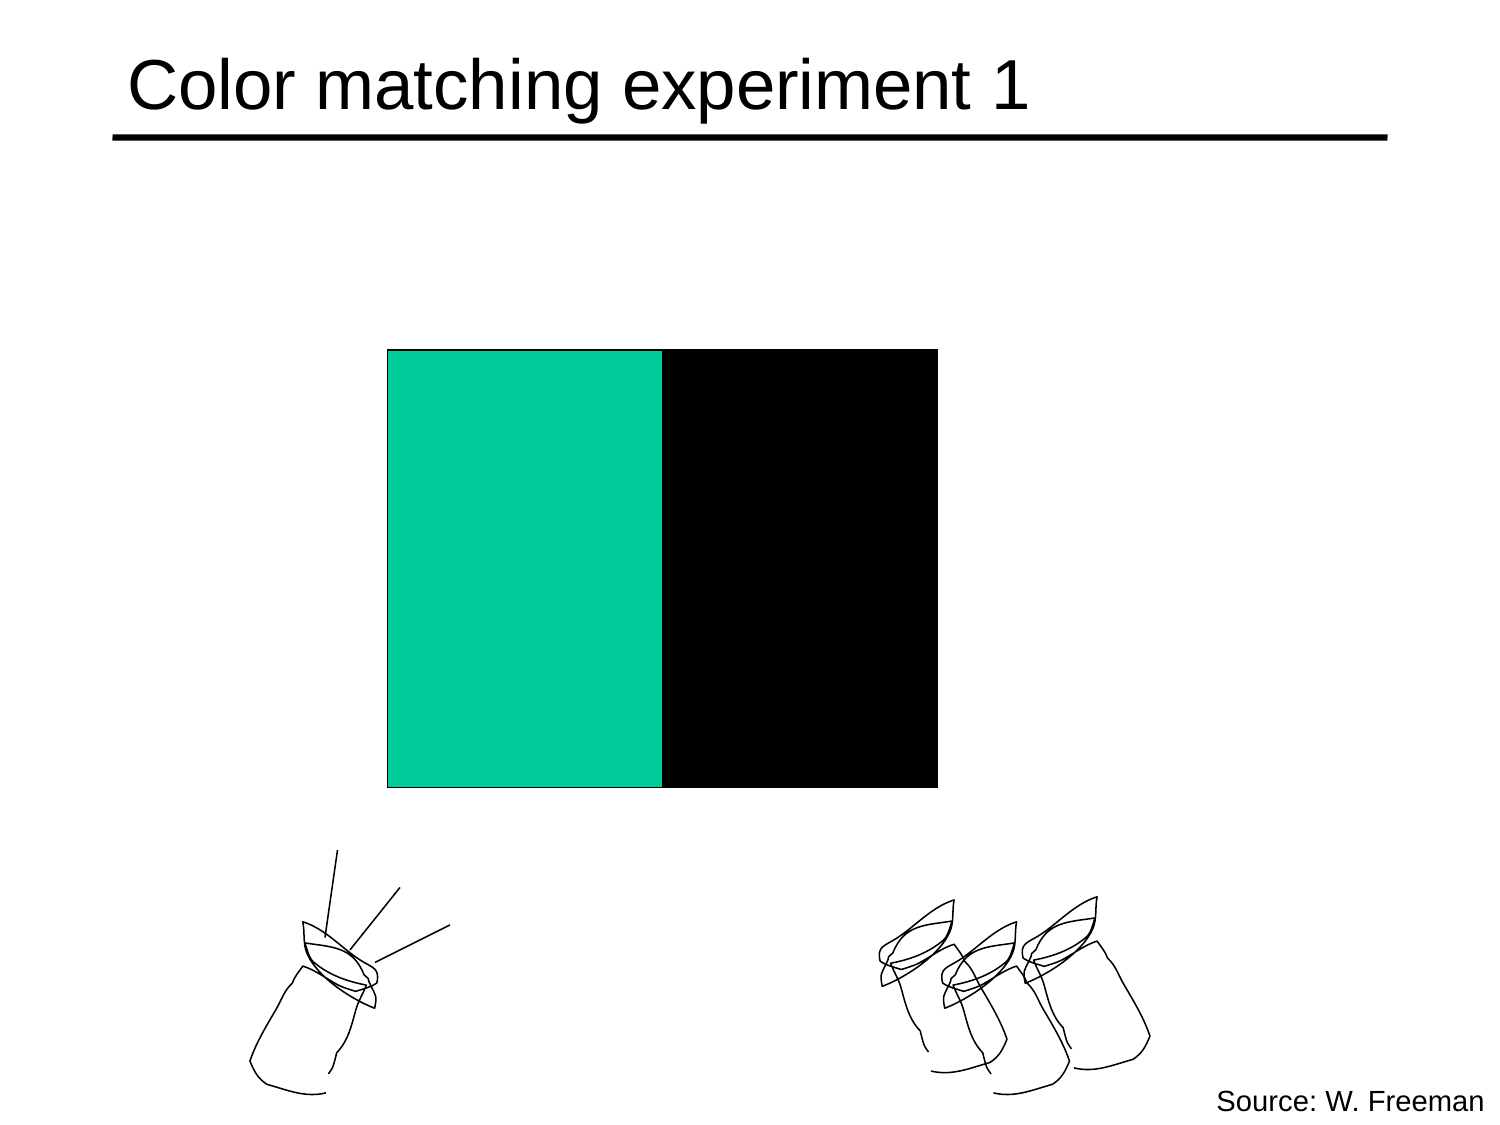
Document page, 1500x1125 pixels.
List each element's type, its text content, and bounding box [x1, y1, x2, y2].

text_box [963, 921, 1070, 1095]
text_box [249, 921, 378, 1095]
text_box [879, 899, 1008, 1073]
text_box [1022, 896, 1150, 1070]
text_box Source: W. Freeman [1201, 1074, 1500, 1125]
text_box [387, 349, 662, 788]
text_box [662, 349, 938, 788]
title Color matching experiment 1 [112, 12, 1388, 151]
